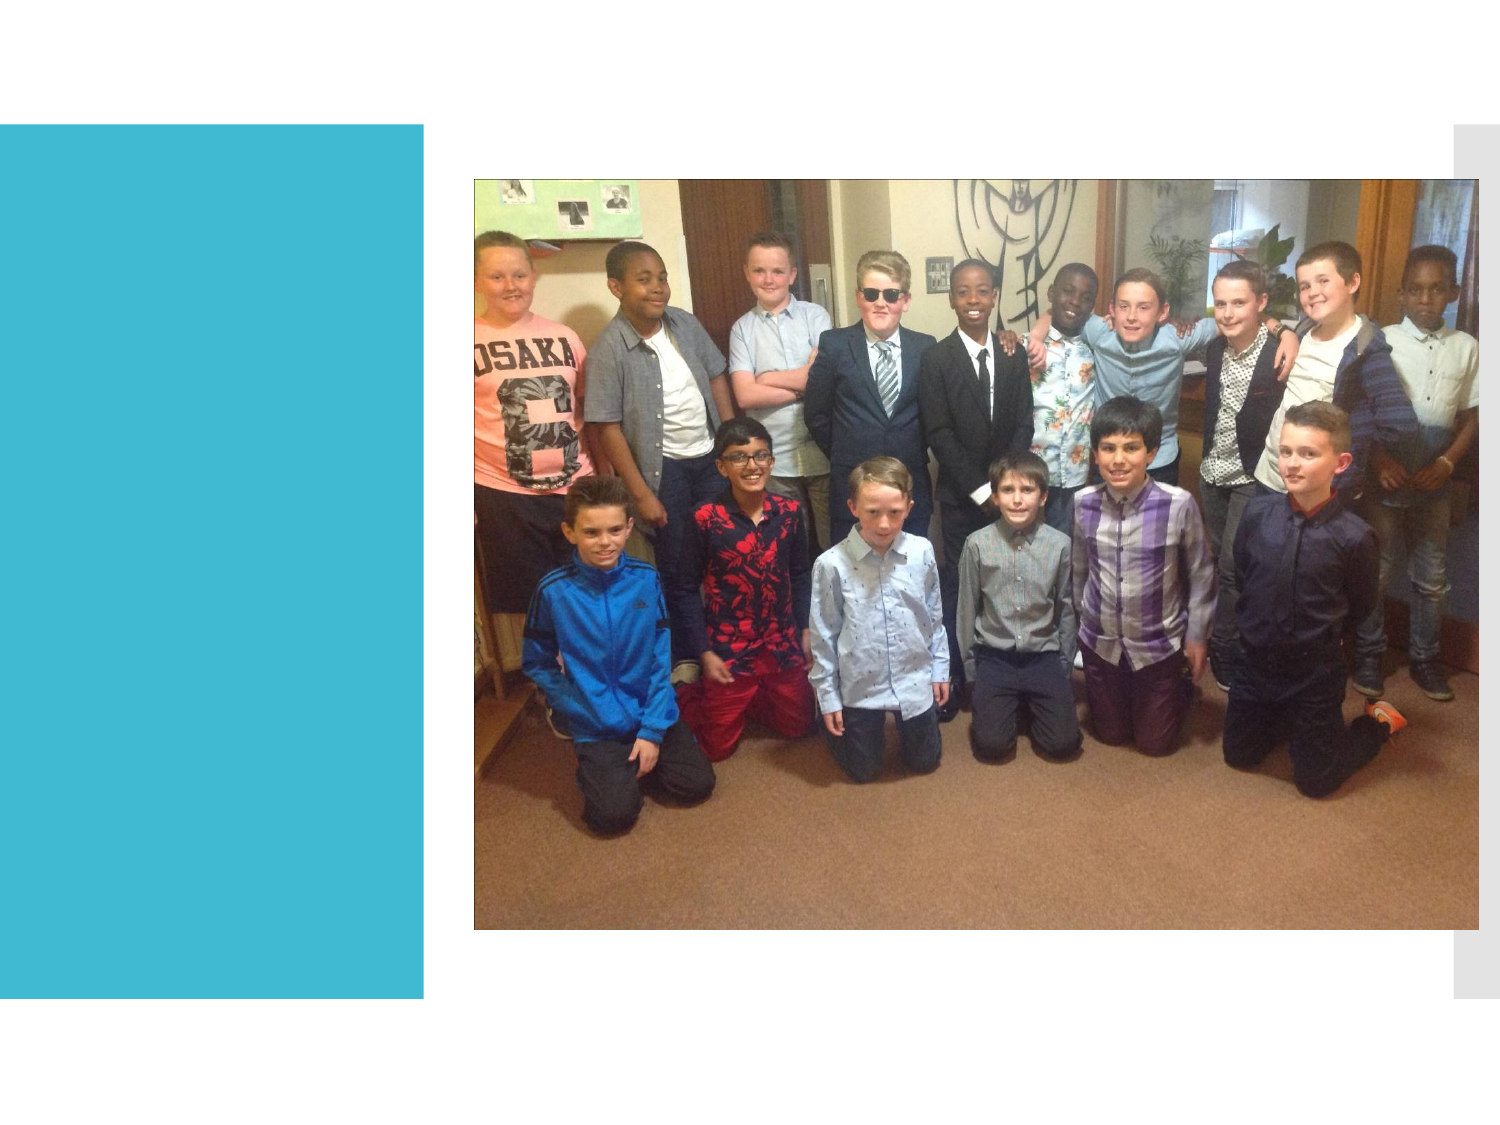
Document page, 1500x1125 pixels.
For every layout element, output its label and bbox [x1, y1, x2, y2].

picture [474, 179, 1479, 930]
